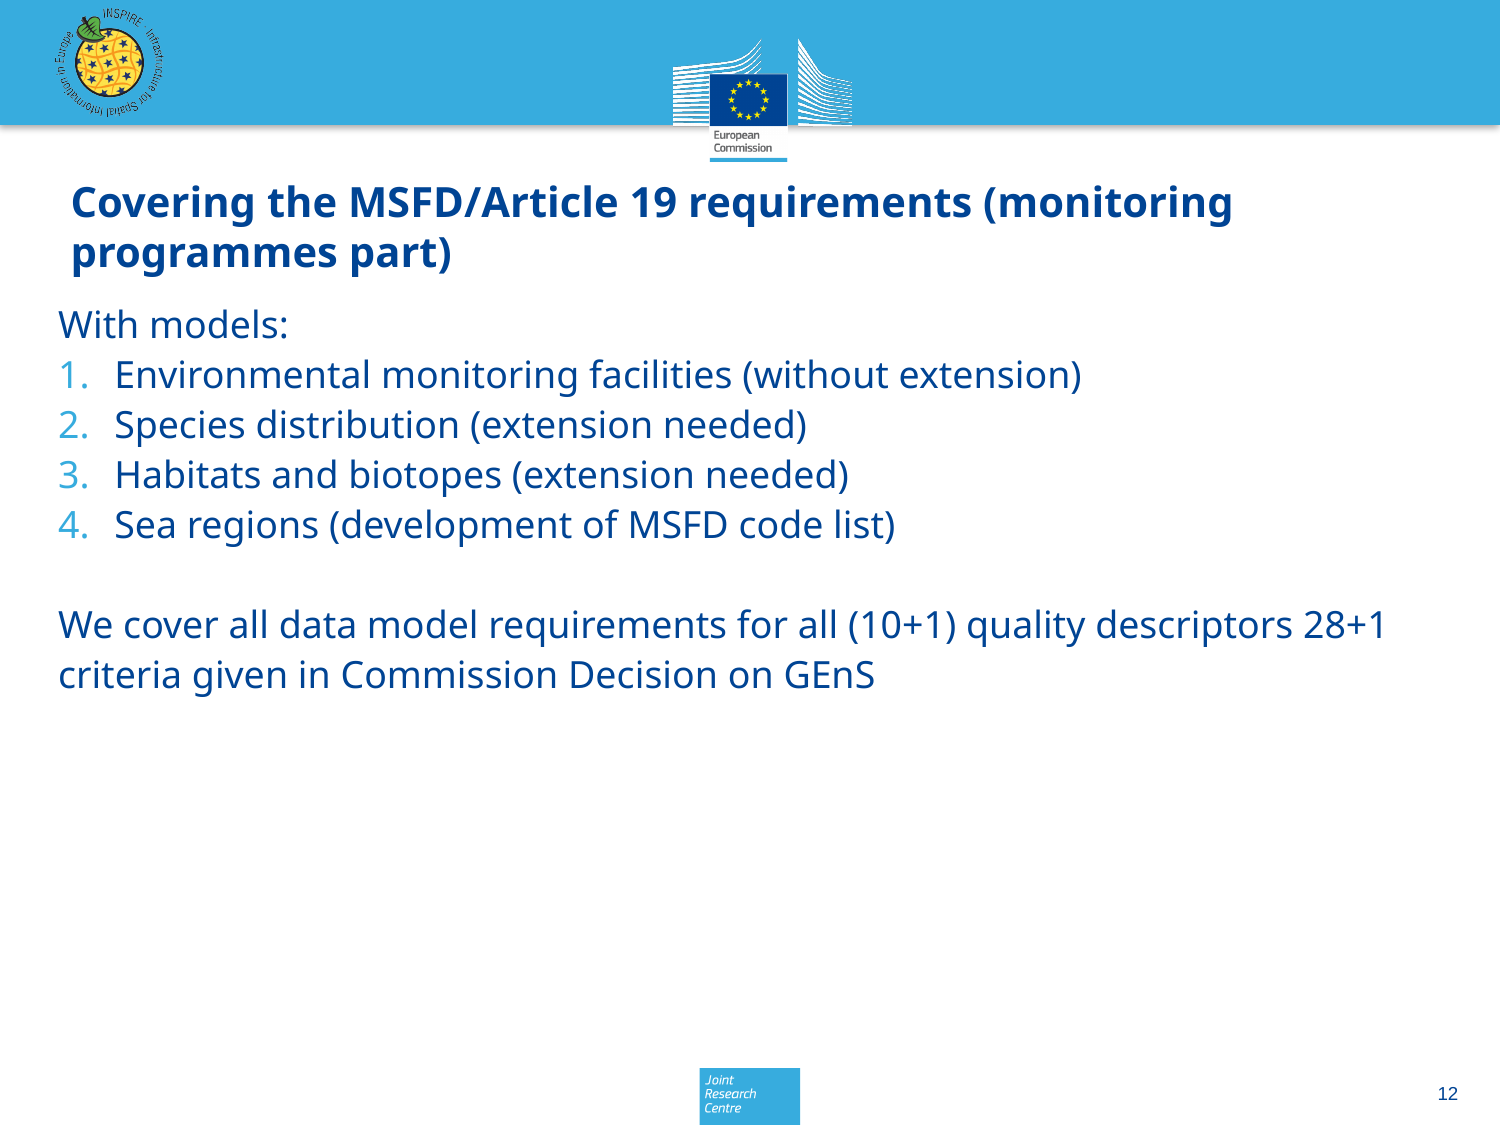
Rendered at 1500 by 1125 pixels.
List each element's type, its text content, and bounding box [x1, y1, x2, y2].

list With models: Environmental monitoring facilities (without extension) Species distribution (extension needed) Habitats and biotopes (extension needed) Sea regions (development of MSFD code list) We cover all data model requirements for all (10+1) quality descriptors 28+1 criteria given in Commission Decision on GEnS [58, 296, 1417, 902]
picture [699, 1068, 801, 1125]
picture [55, 8, 164, 117]
title Covering the MSFD/Article 19 requirements (monitoring programmes part) [70, 176, 1430, 277]
picture [673, 38, 852, 163]
